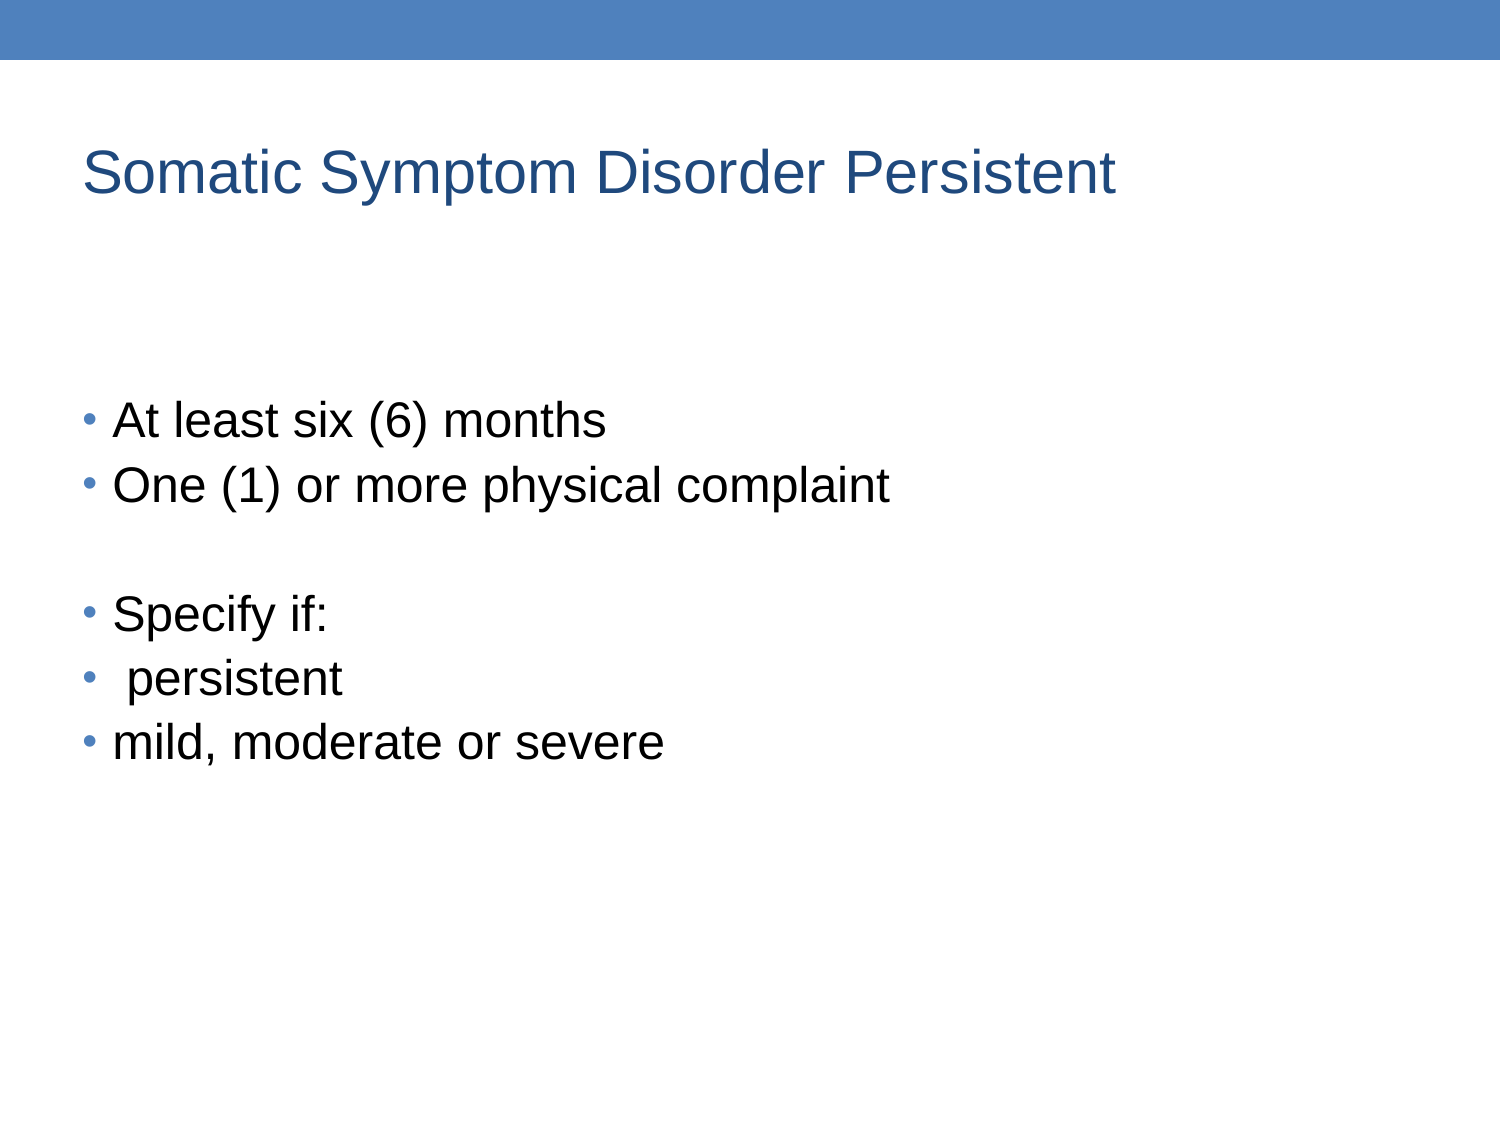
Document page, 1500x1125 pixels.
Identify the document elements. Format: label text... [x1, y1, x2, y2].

title Somatic Symptom Disorder Persistent [74, 124, 1426, 289]
list At least six (6) months One (1) or more physical complaint Specify if: persistent mild, moderate or severe [74, 386, 1426, 1125]
